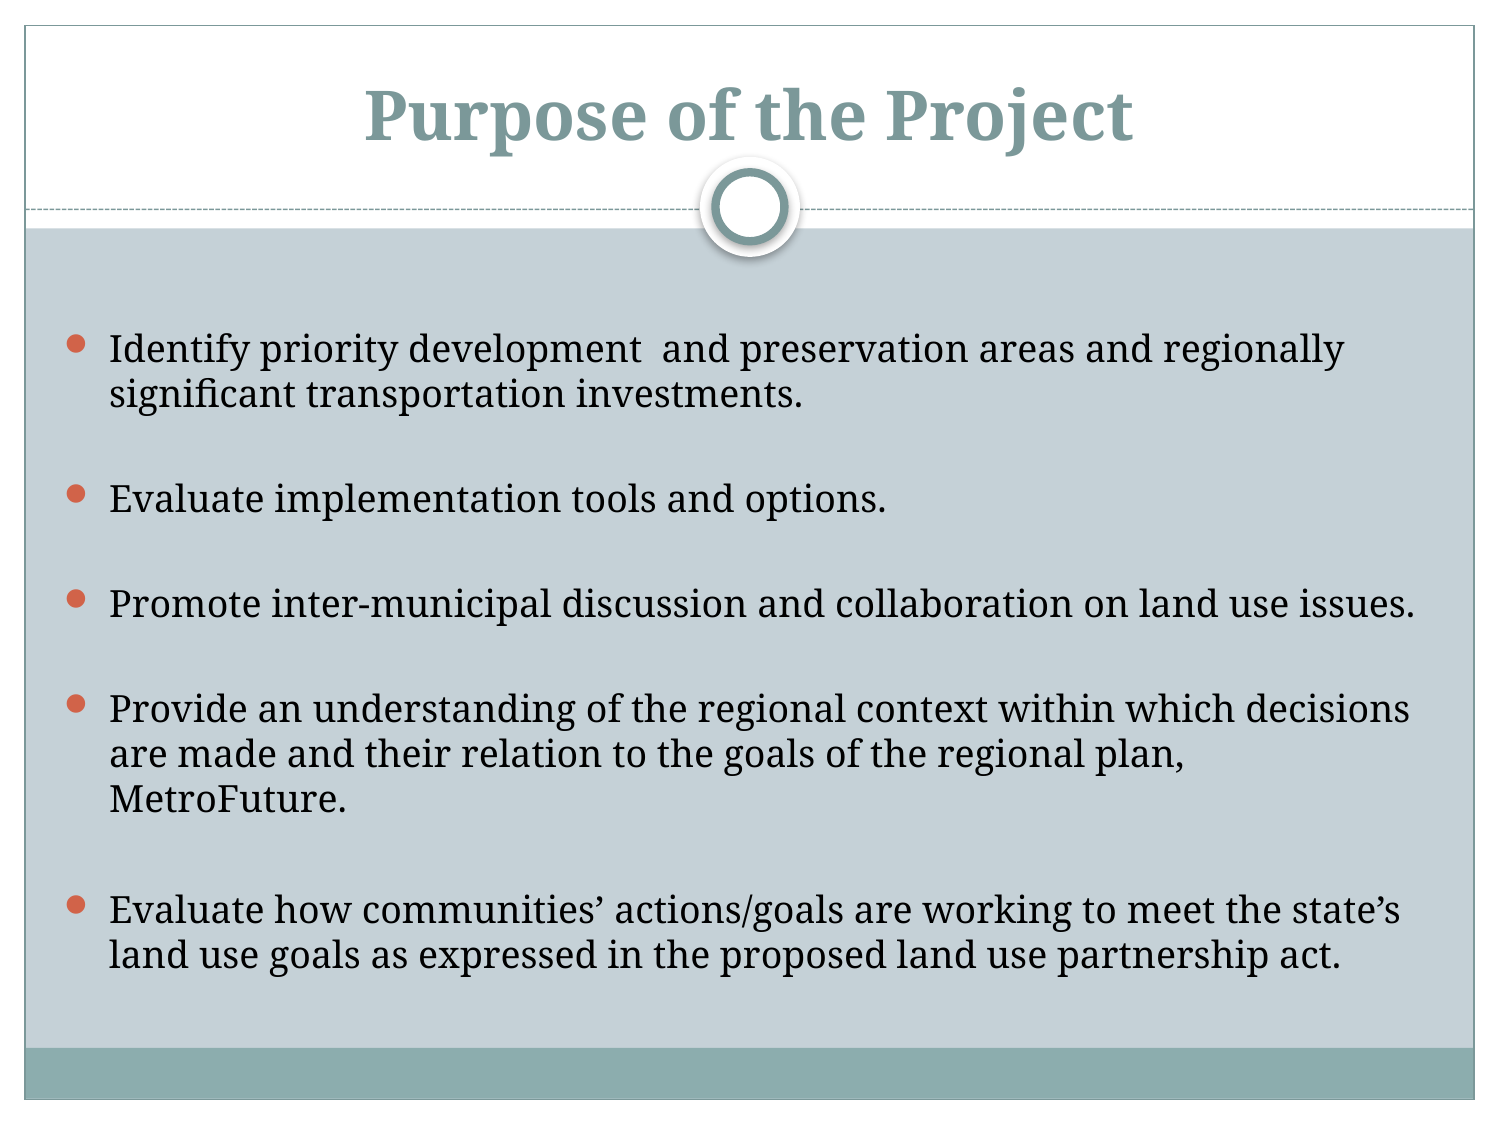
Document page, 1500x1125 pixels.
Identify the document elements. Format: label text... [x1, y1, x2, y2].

list Identify priority development and preservation areas and regionally significant transportation investments. Evaluate implementation tools and options. Promote inter-municipal discussion and collaboration on land use issues. Provide an understanding of the regional context within which decisions are made and their relation to the goals of the regional plan, MetroFuture. Evaluate how communities’ actions/goals are working to meet the state’s land use goals as expressed in the proposed land use partnership act. [49, 250, 1445, 1038]
title Purpose of the Project [49, 37, 1450, 162]
